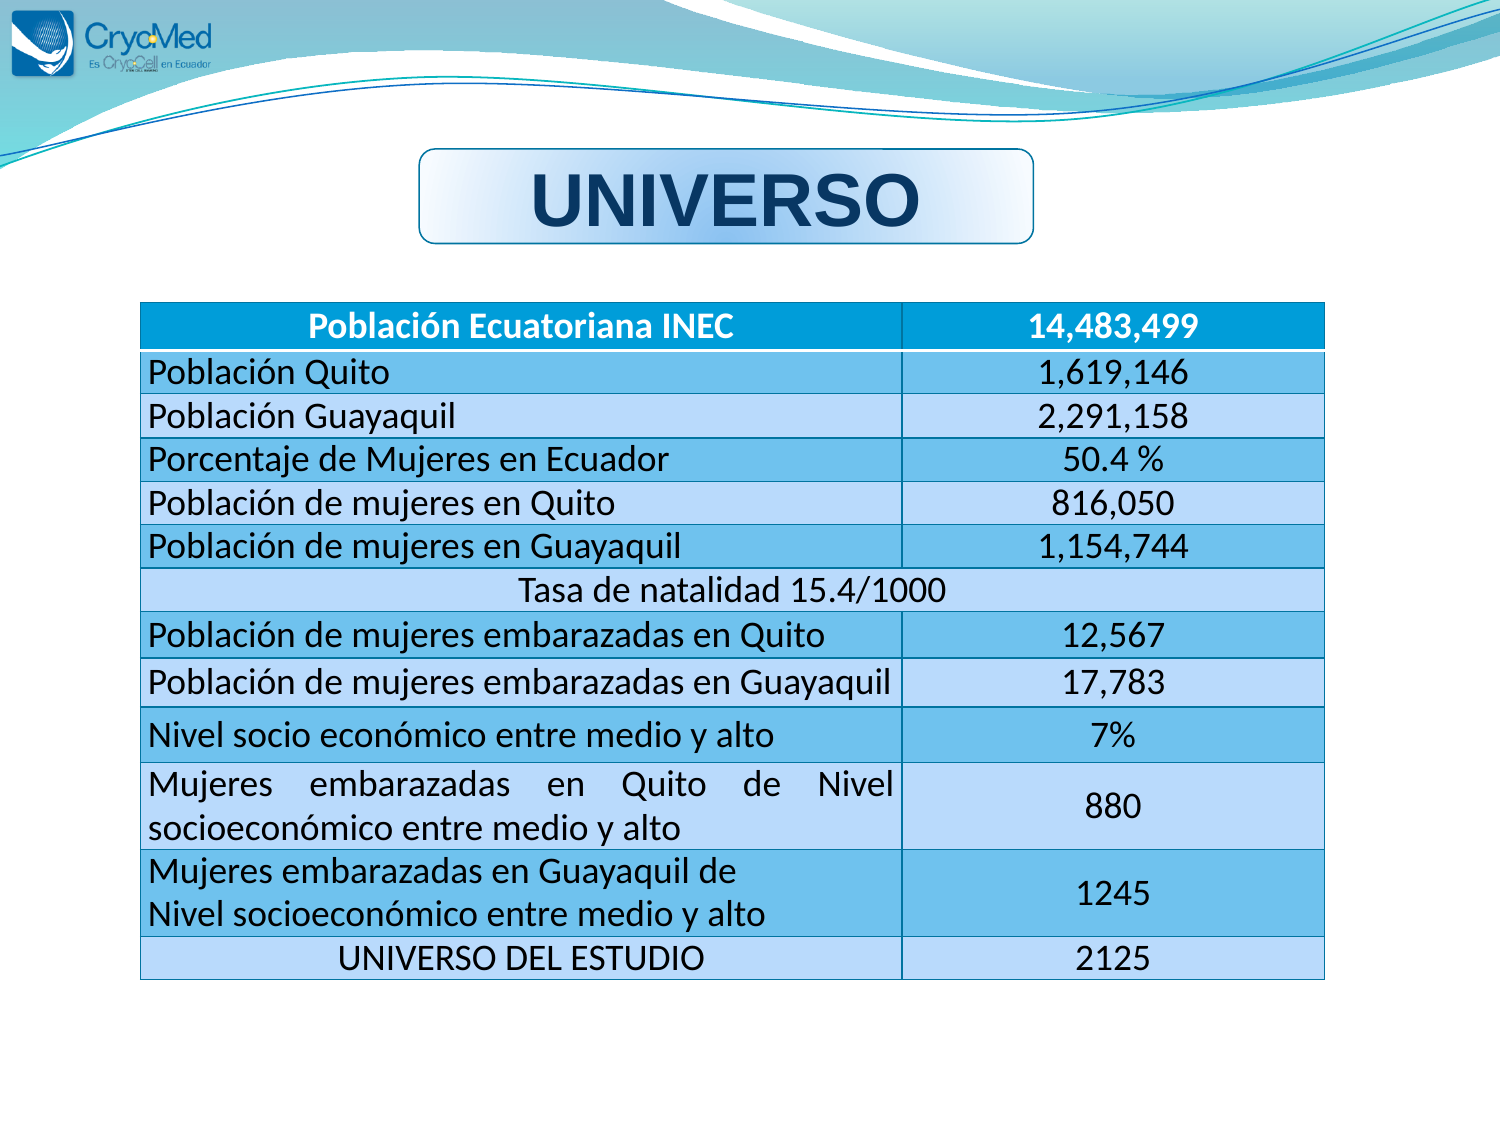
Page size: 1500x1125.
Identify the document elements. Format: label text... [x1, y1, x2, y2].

table_cell 17,783 [903, 659, 1324, 706]
table_cell 1245 [903, 850, 1324, 936]
table_header 14,483,499 [903, 303, 1324, 349]
table_cell 1,619,146 [903, 352, 1324, 393]
table_cell UNIVERSO DEL ESTUDIO [141, 937, 901, 979]
table_cell Población de mujeres en Guayaquil [141, 525, 901, 567]
table_cell 12,567 [903, 612, 1324, 657]
table_header Población Ecuatoriana INEC [141, 303, 901, 349]
table_cell Población de mujeres embarazadas en Quito [141, 612, 901, 657]
table_cell 1,154,744 [903, 525, 1324, 567]
text_box UNIVERSO [418, 148, 1035, 245]
table_cell Nivel socio económico entre medio y alto [141, 708, 901, 762]
picture [0, 0, 211, 90]
table_cell 2125 [903, 937, 1324, 979]
table_cell Población de mujeres embarazadas en Guayaquil [141, 659, 901, 706]
table_cell Mujeres embarazadas en Guayaquil de Nivel socioeconómico entre medio y alto [141, 850, 901, 936]
table_cell 2,291,158 [903, 394, 1324, 437]
table_cell 50.4 % [903, 439, 1324, 481]
table_cell 7% [903, 708, 1324, 762]
table_cell Población Quito [141, 352, 901, 393]
table_cell Porcentaje de Mujeres en Ecuador [141, 439, 901, 481]
table_cell 816,050 [903, 482, 1324, 524]
table_cell Tasa de natalidad 15.4/1000 [141, 569, 1324, 611]
table_cell Mujeres embarazadas en Quito de Nivel socioeconómico entre medio y alto [141, 763, 901, 849]
table_cell Población de mujeres en Quito [141, 482, 901, 524]
table_cell Población Guayaquil [141, 394, 901, 437]
table_cell 880 [903, 763, 1324, 849]
